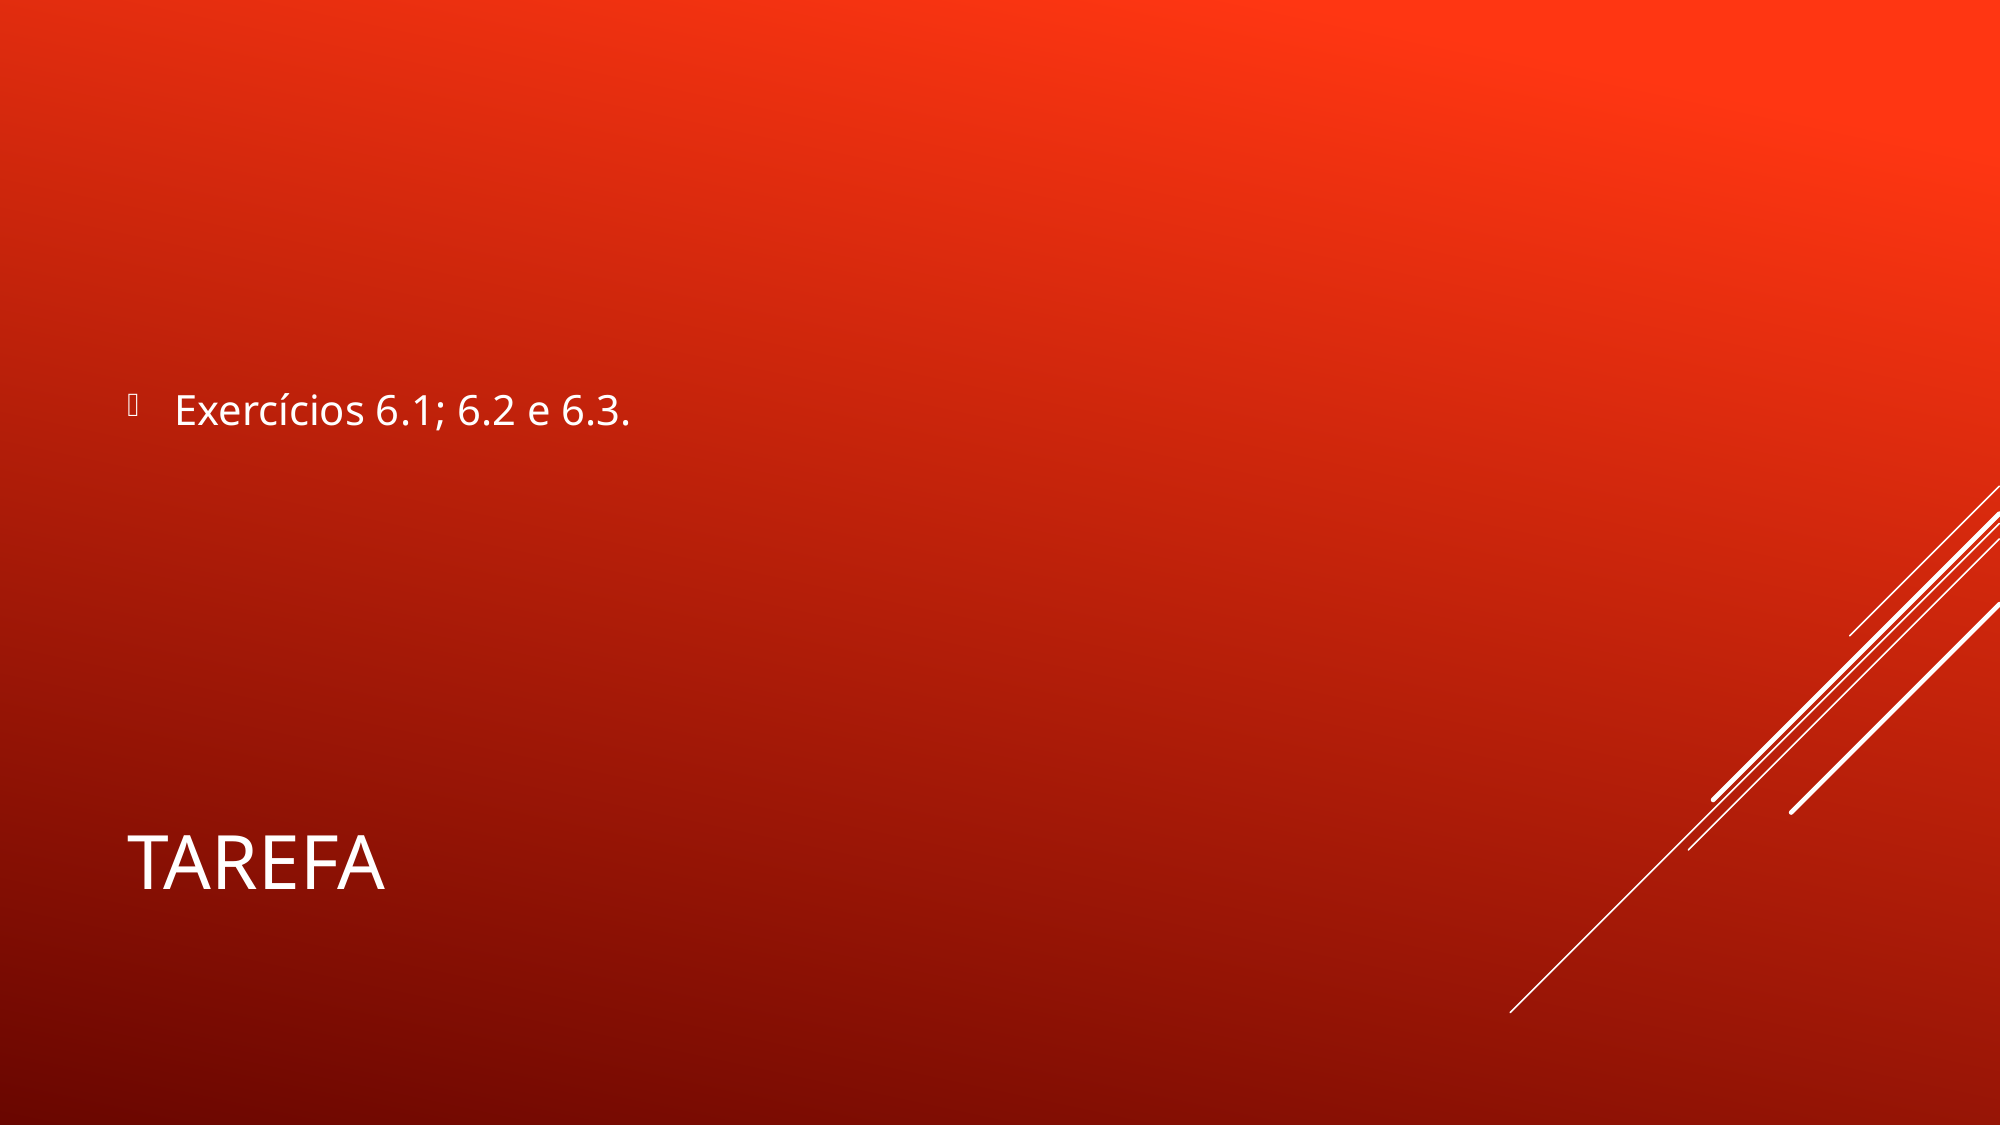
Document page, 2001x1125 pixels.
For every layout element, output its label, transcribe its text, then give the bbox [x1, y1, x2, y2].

list Exercícios 6.1; 6.2 e 6.3. [112, 112, 1513, 706]
title Tarefa [112, 736, 1513, 984]
